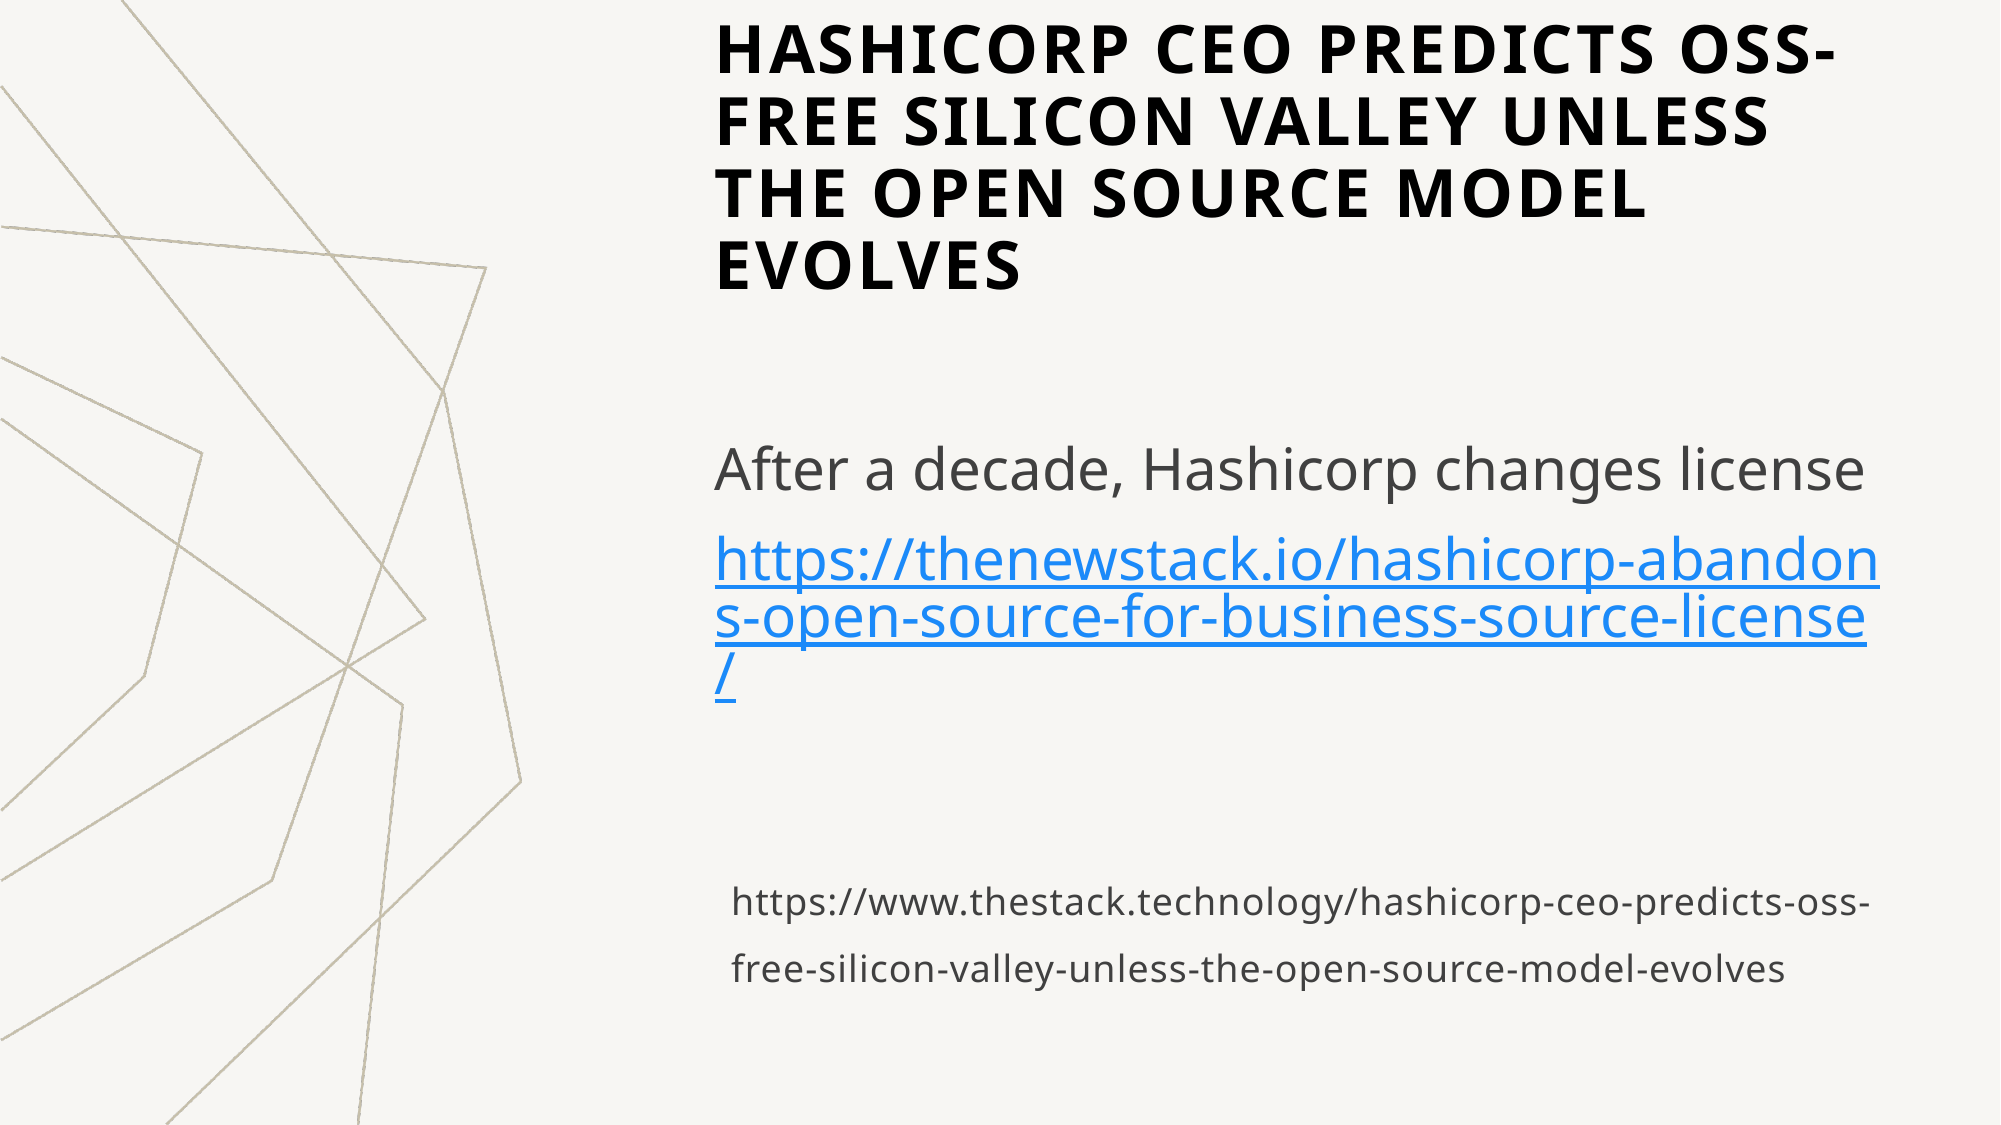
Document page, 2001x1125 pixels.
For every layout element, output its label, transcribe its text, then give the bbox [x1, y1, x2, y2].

text_box After a decade, Hashicorp changes license https://thenewstack.io/hashicorp-abandons-open-source-for-business-source-license/ [699, 432, 1896, 693]
text_box https://www.thestack.technology/hashicorp-ceo-predicts-oss-free-silicon-valley-unless-the-open-source-model-evolves [715, 847, 1913, 1004]
title HashiCorp CEO predicts OSS-free Silicon Valley unless the open source model evolves [699, 36, 1863, 312]
picture [0, 0, 522, 1125]
